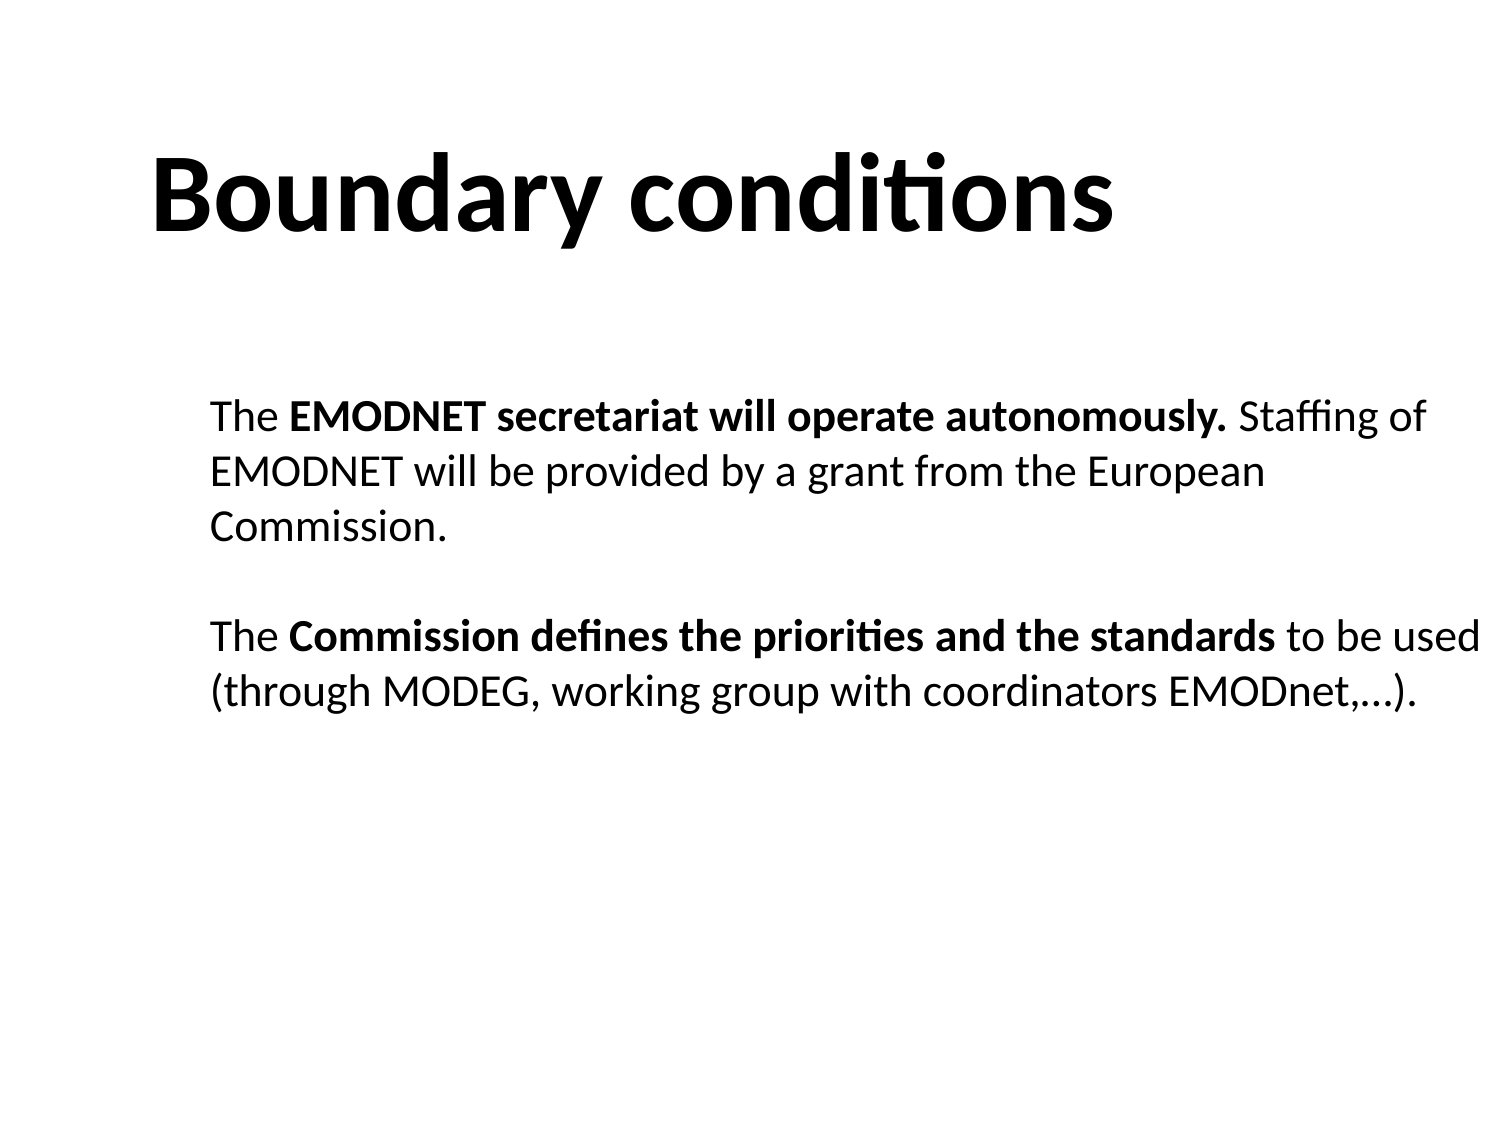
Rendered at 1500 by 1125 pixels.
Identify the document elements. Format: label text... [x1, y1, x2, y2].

text_box Boundary conditions [135, 66, 1187, 262]
title The EMODNET secretariat will operate autonomously. Staffing of EMODNET will be provided by a grant from the European Commission. The Commission defines the priorities and the standards to be used (through MODEG, working group with coordinators EMODnet,…). [194, 267, 1500, 835]
